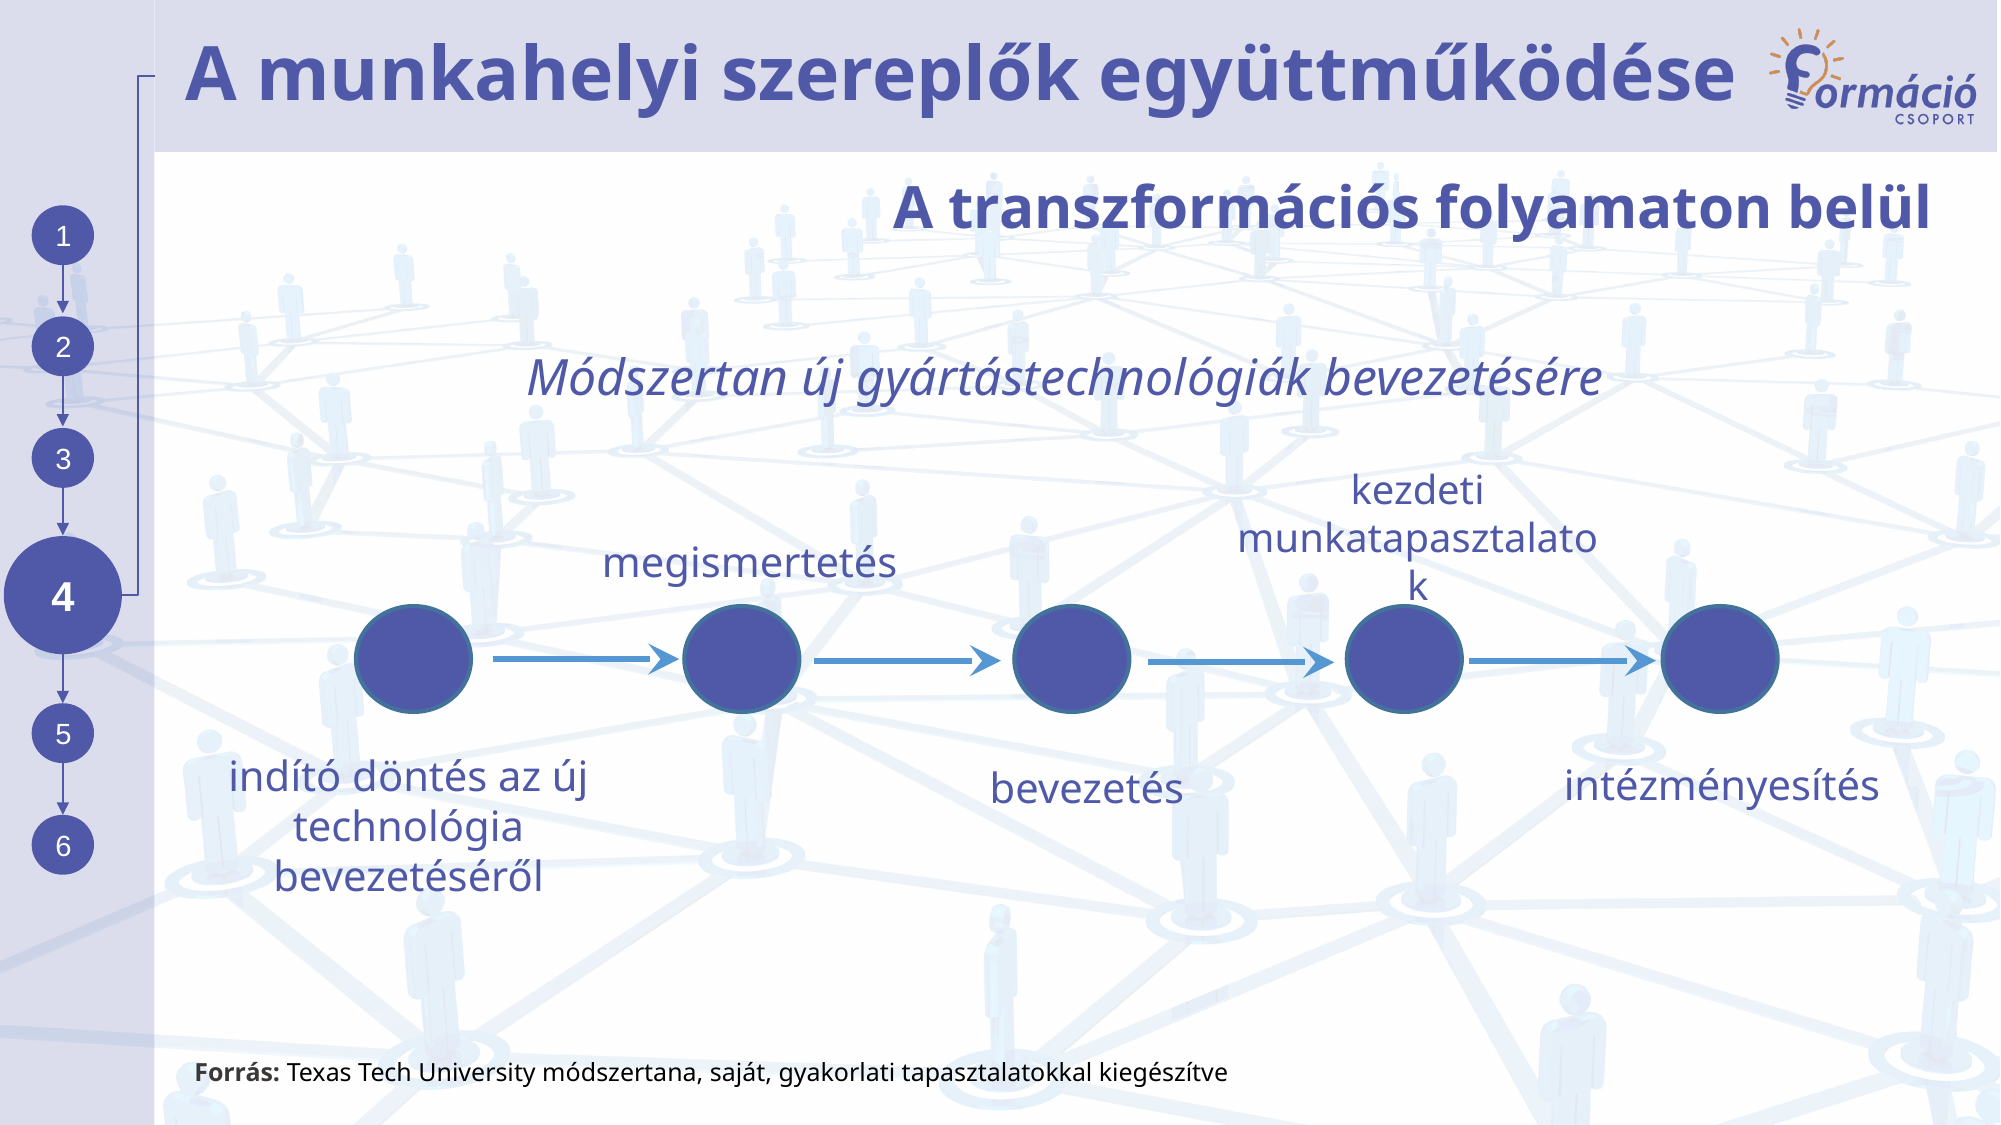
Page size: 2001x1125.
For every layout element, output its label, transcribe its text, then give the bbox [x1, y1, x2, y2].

text_box Módszertan új gyártástechnológiák bevezetésére [328, 312, 1802, 416]
title A munkahelyi szereplők együttműködése [154, 0, 1997, 152]
text_box A transzformációs folyamaton belül [176, 141, 1948, 278]
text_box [202, 417, 1928, 969]
text_box Forrás: Texas Tech University módszertana, saját, gyakorlati tapasztalatokkal kiegészítve [179, 1052, 1563, 1125]
